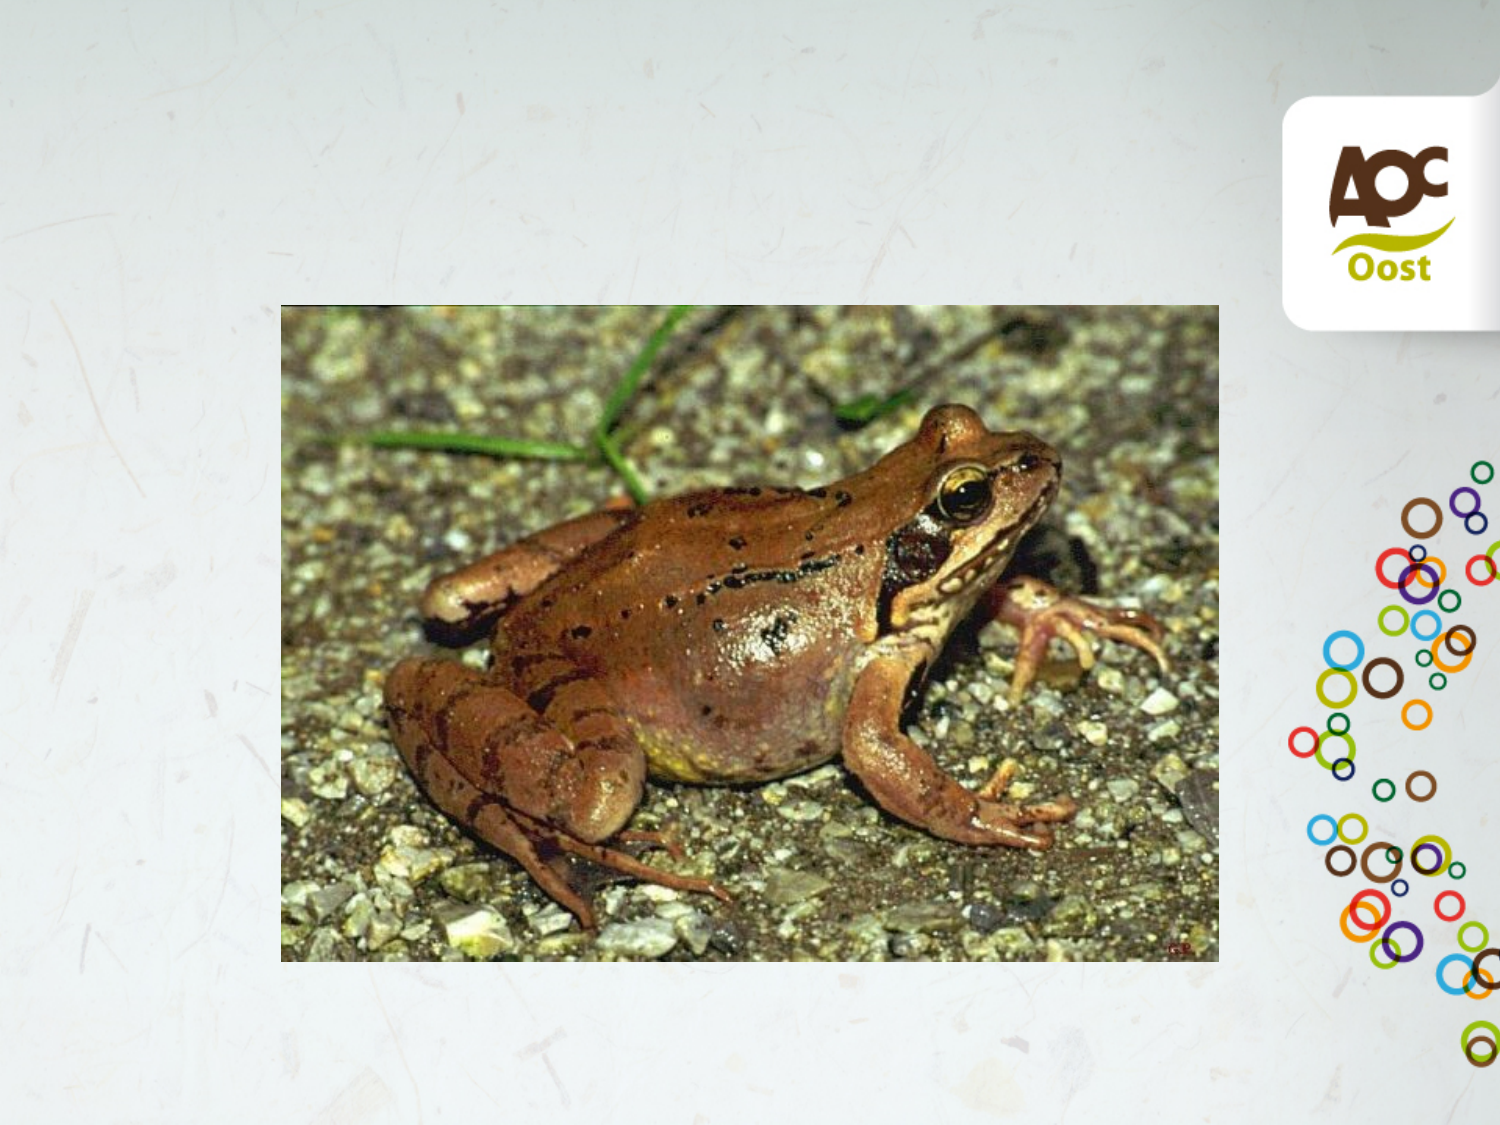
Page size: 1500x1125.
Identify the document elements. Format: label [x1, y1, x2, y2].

list [281, 305, 1219, 963]
picture [0, 0, 1500, 1125]
